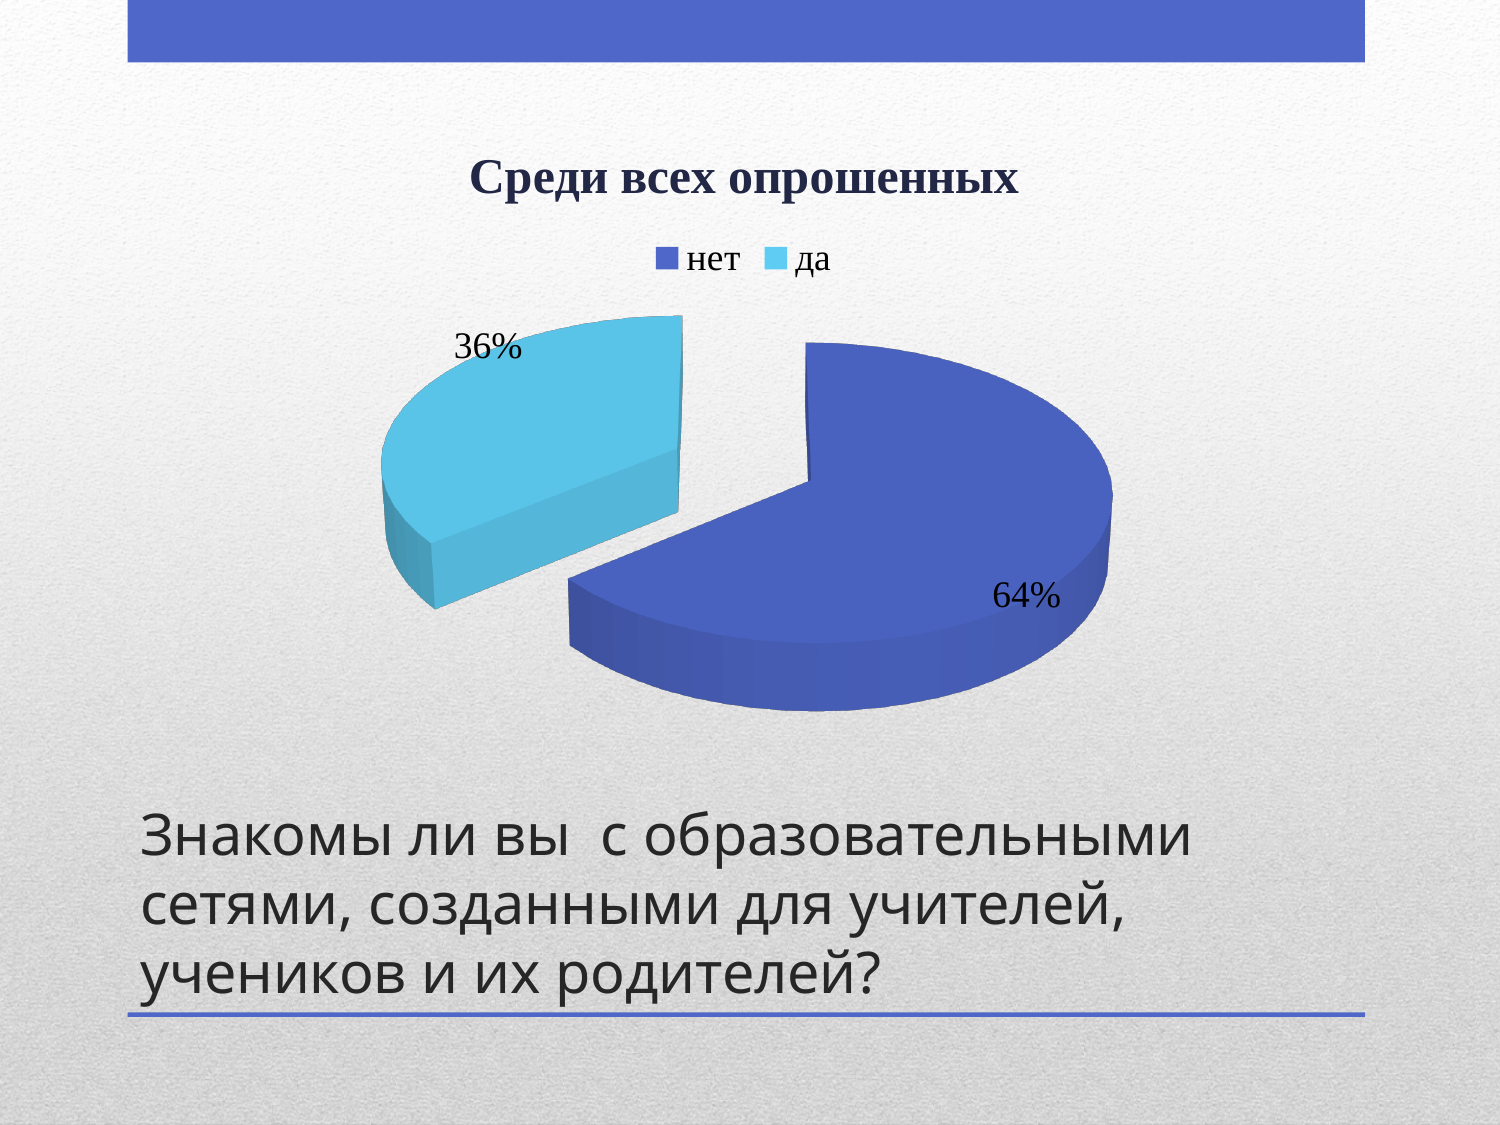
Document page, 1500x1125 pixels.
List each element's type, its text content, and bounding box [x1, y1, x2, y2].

chart [124, 111, 1364, 751]
title Знакомы ли вы с образовательными сетями, созданными для учителей, учеников и их родителей? [125, 760, 1238, 1013]
